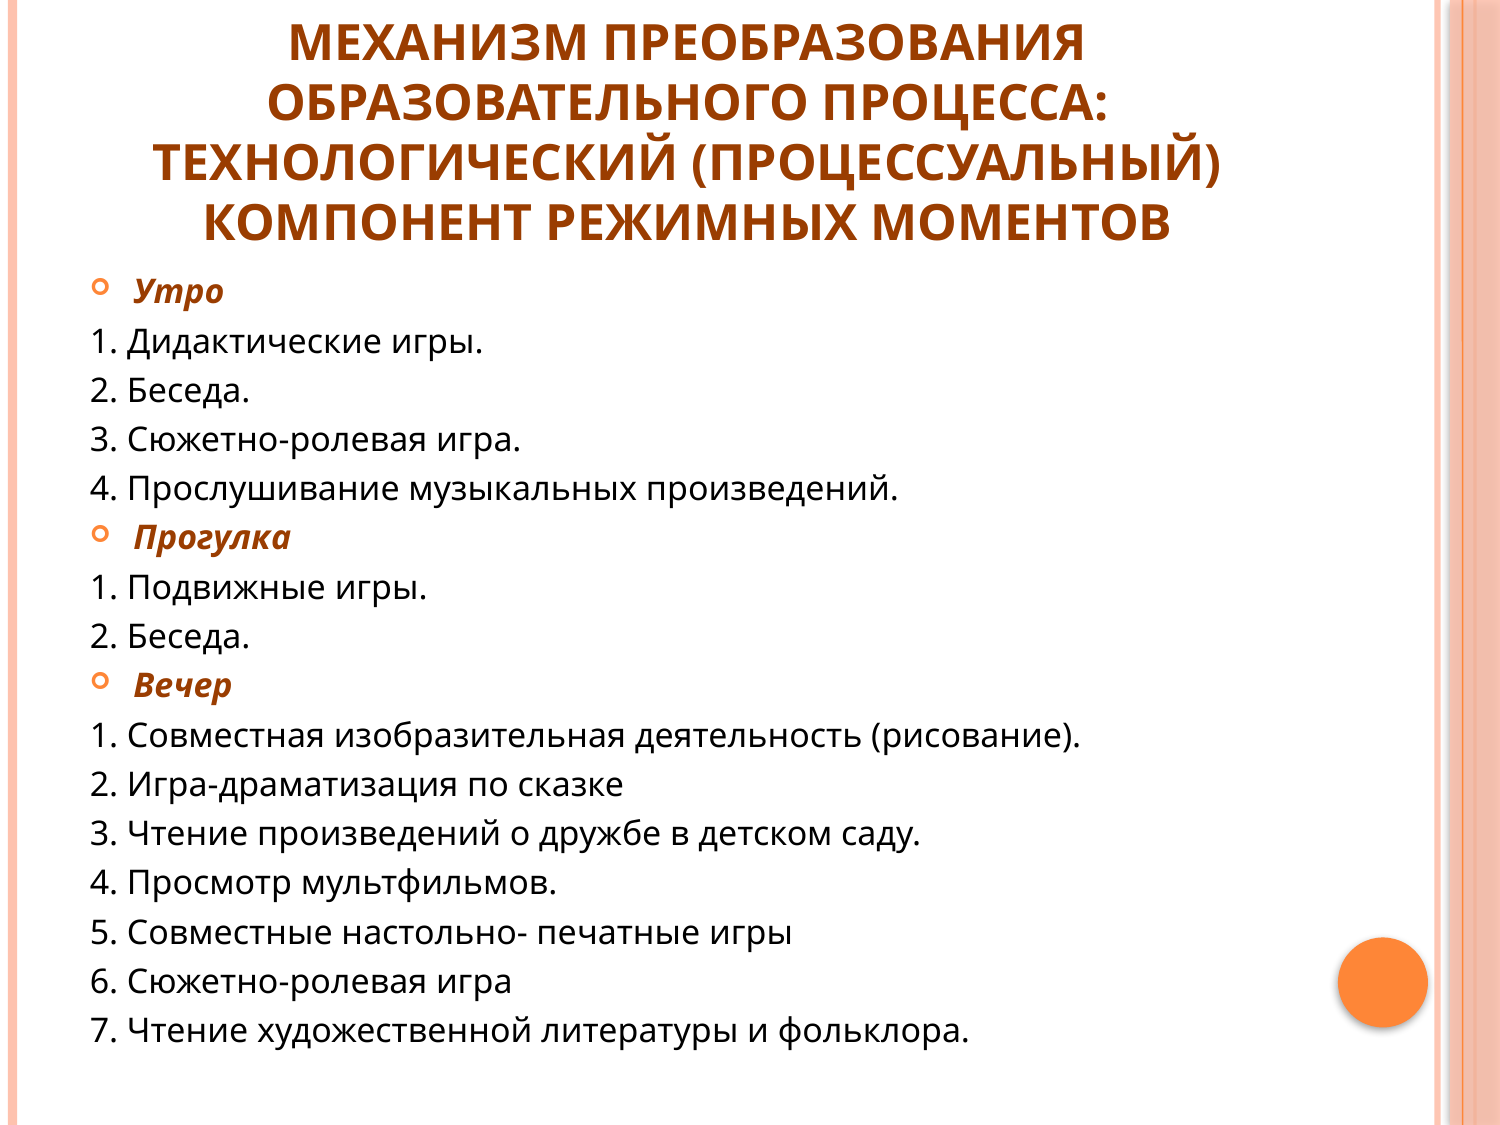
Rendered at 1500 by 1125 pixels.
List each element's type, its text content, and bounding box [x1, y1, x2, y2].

title Механизм преобразования образовательного процесса: Технологический (процессуальный) компонент режимных моментов [75, 45, 1300, 258]
list Утро 1. Дидактические игры. 2. Беседа. 3. Сюжетно-ролевая игра. 4. Прослушивание музыкальных произведений. Прогулка 1. Подвижные игры. 2. Беседа. Вечер 1. Совместная изобразительная деятельность (рисование). 2. Игра-драматизация по сказке 3. Чтение произведений о дружбе в детском саду. 4. Просмотр мультфильмов. 5. Совместные настольно- печатные игры 6. Сюжетно-ролевая игра 7. Чтение художественной литературы и фольклора. [75, 262, 1300, 1062]
